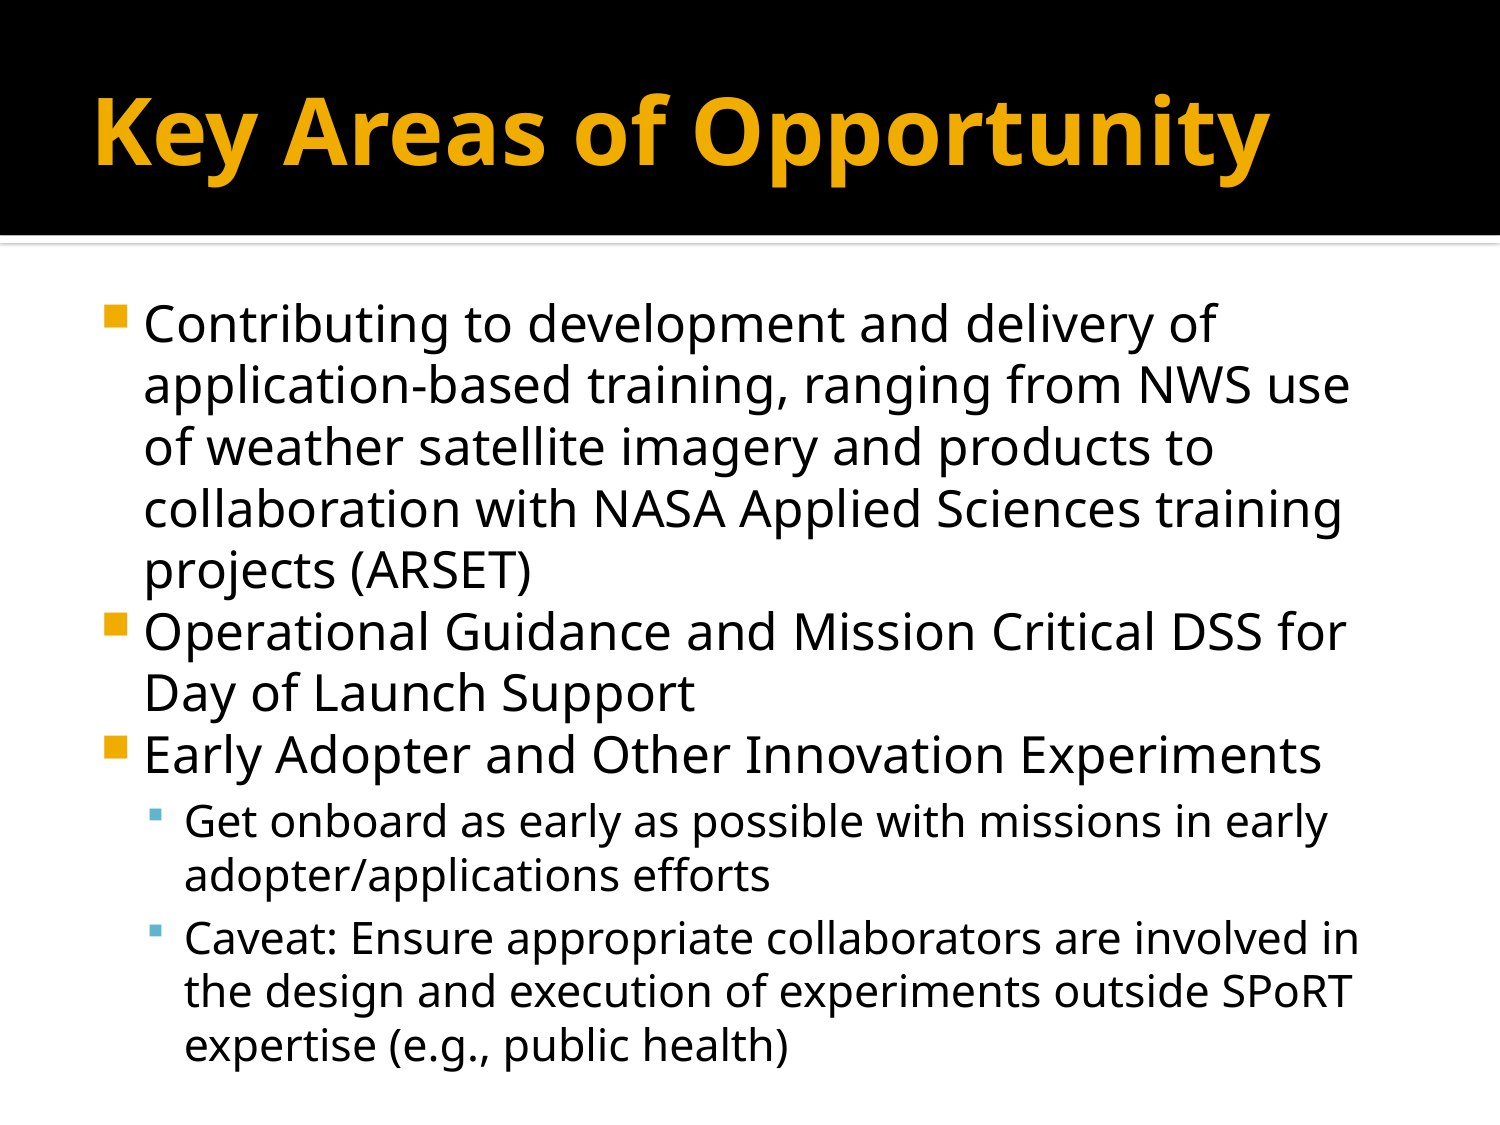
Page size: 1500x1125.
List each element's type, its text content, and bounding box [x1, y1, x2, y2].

list Contributing to development and delivery of application-based training, ranging from NWS use of weather satellite imagery and products to collaboration with NASA Applied Sciences training projects (ARSET) Operational Guidance and Mission Critical DSS for Day of Launch Support Early Adopter and Other Innovation Experiments Get onboard as early as possible with missions in early adopter/applications efforts Caveat: Ensure appropriate collaborators are involved in the design and execution of experiments outside SPoRT expertise (e.g., public health) [75, 275, 1425, 1093]
title Key Areas of Opportunity [75, 25, 1425, 231]
